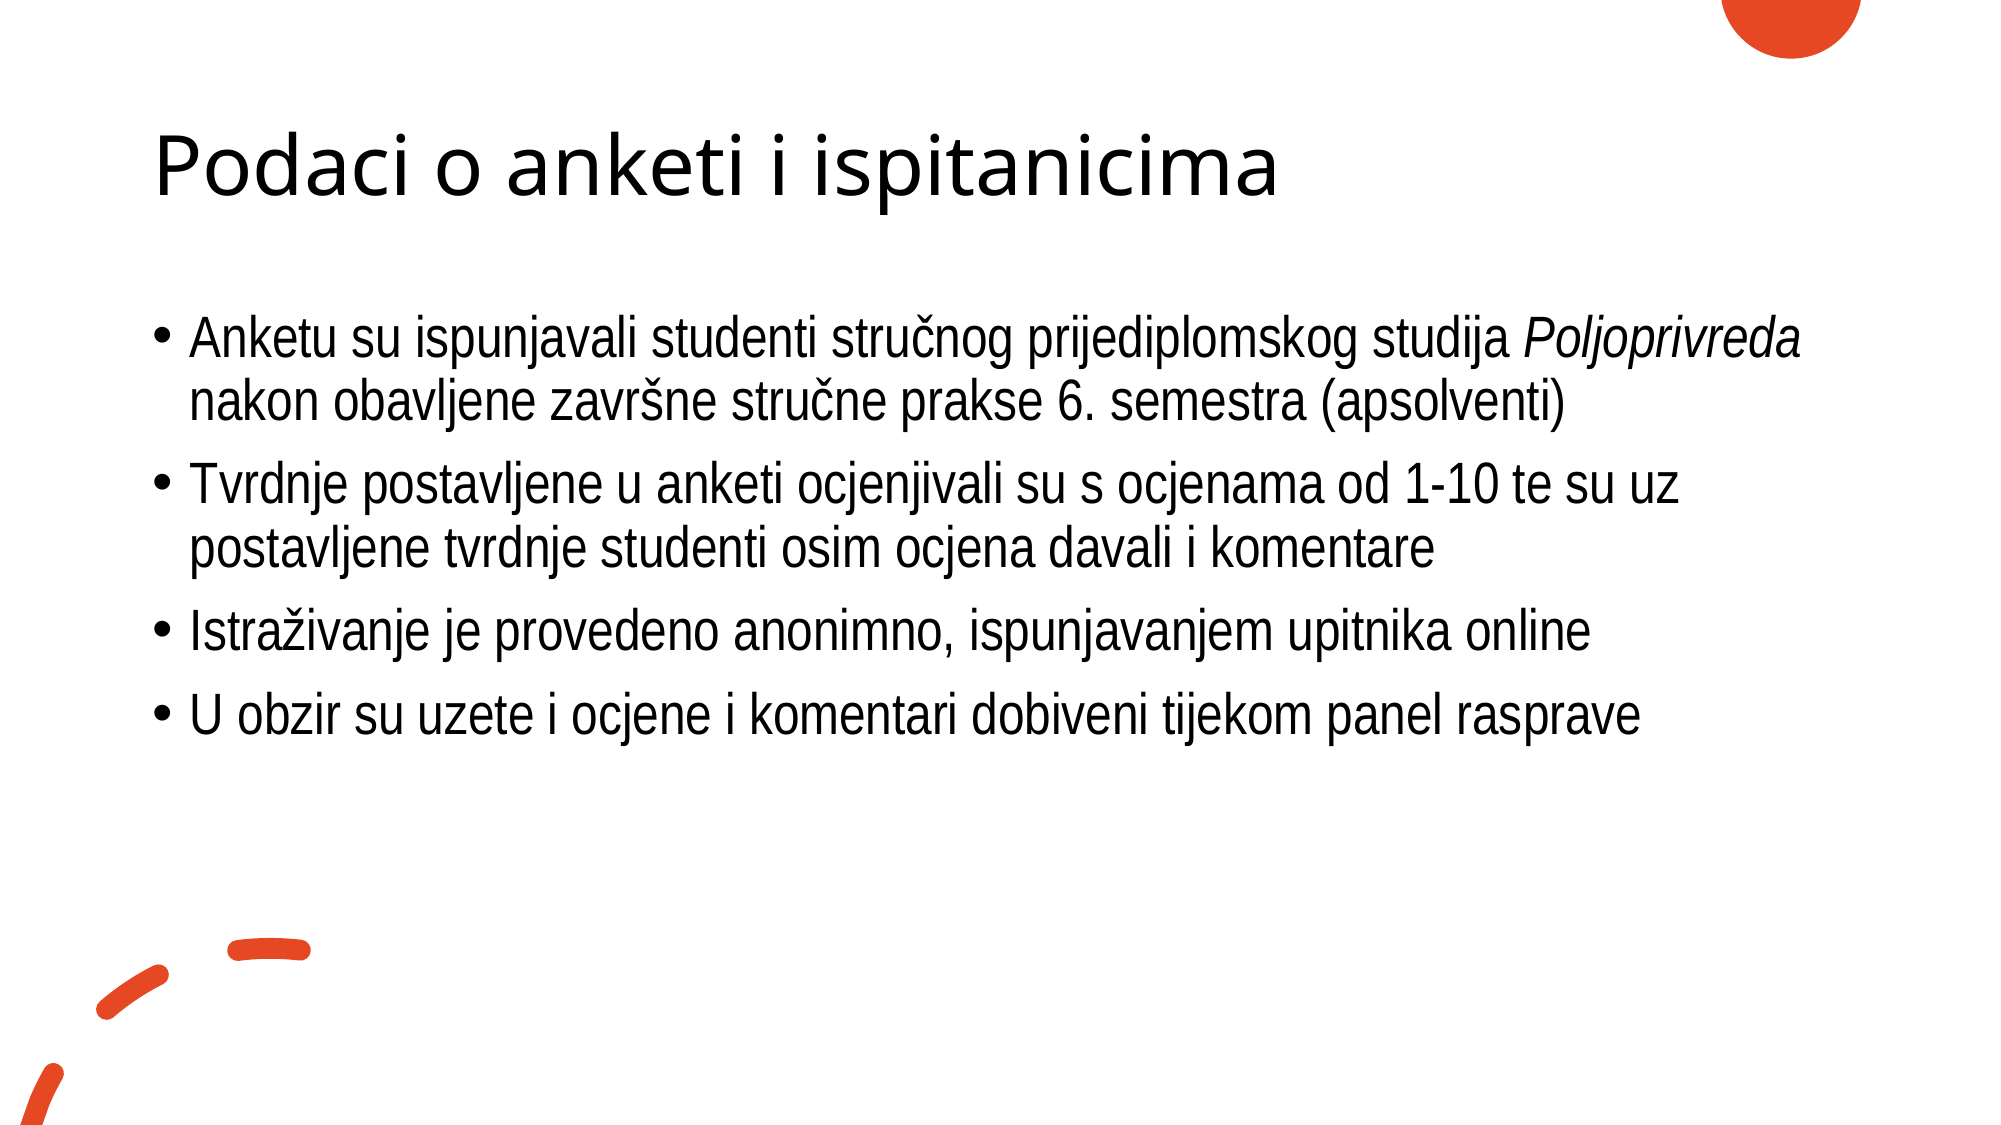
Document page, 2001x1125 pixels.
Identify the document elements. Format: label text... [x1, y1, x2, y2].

list Anketu su ispunjavali studenti stručnog prijediplomskog studija Poljoprivreda nakon obavljene završne stručne prakse 6. semestra (apsolventi) Tvrdnje postavljene u anketi ocjenjivali su s ocjenama od 1-10 te su uz postavljene tvrdnje studenti osim ocjena davali i komentare Istraživanje je provedeno anonimno, ispunjavanjem upitnika online U obzir su uzete i ocjene i komentari dobiveni tijekom panel rasprave [137, 299, 1863, 933]
title Podaci o anketi i ispitanicima [137, 59, 1863, 278]
